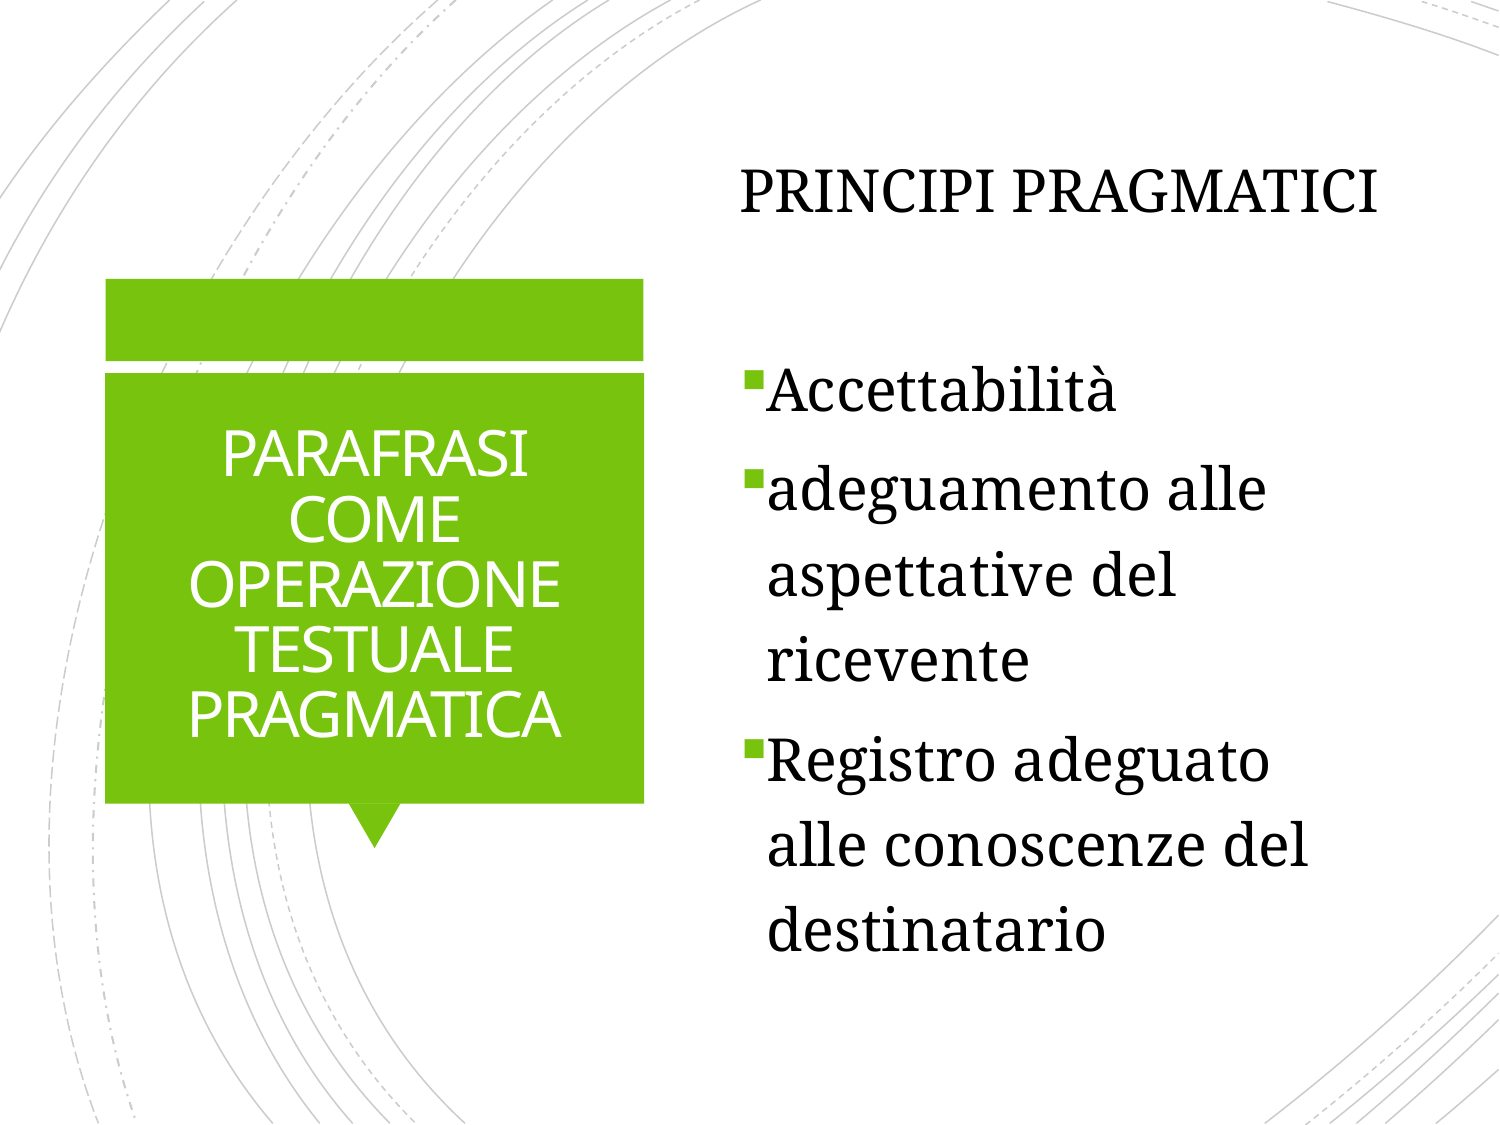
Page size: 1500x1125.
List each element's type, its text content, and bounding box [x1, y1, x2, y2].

list PRINCIPI PRAGMATICI Accettabilità adeguamento alle aspettative del ricevente Registro adeguato alle conoscenze del destinatario [724, 131, 1396, 993]
title PARAFRASI COME OPERAZIONE TESTUALE PRAGMATICA [118, 385, 630, 790]
